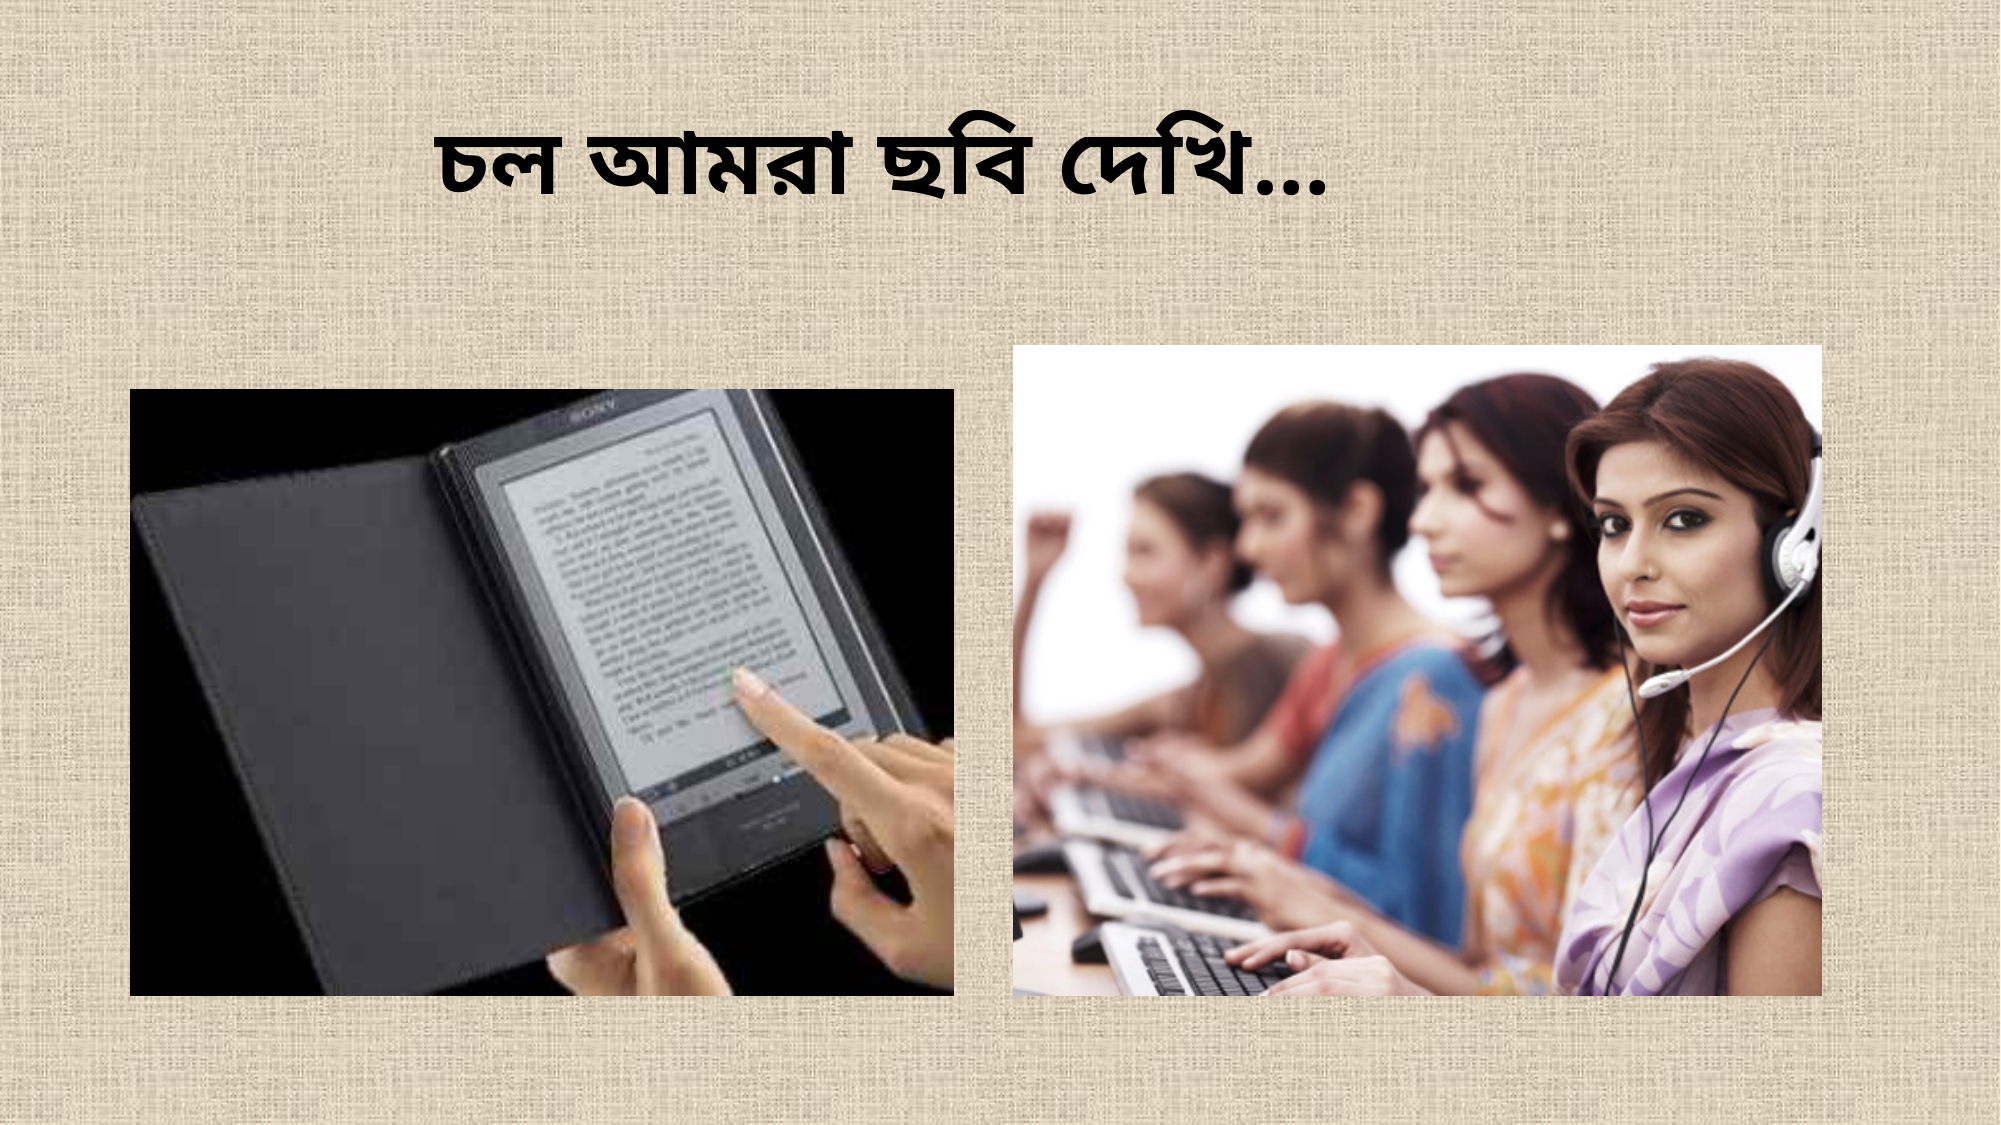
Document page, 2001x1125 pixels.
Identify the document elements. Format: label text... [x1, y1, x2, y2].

text_box চল আমরা ছবি দেখি… [196, 77, 1570, 266]
picture [0, 0, 2001, 1125]
